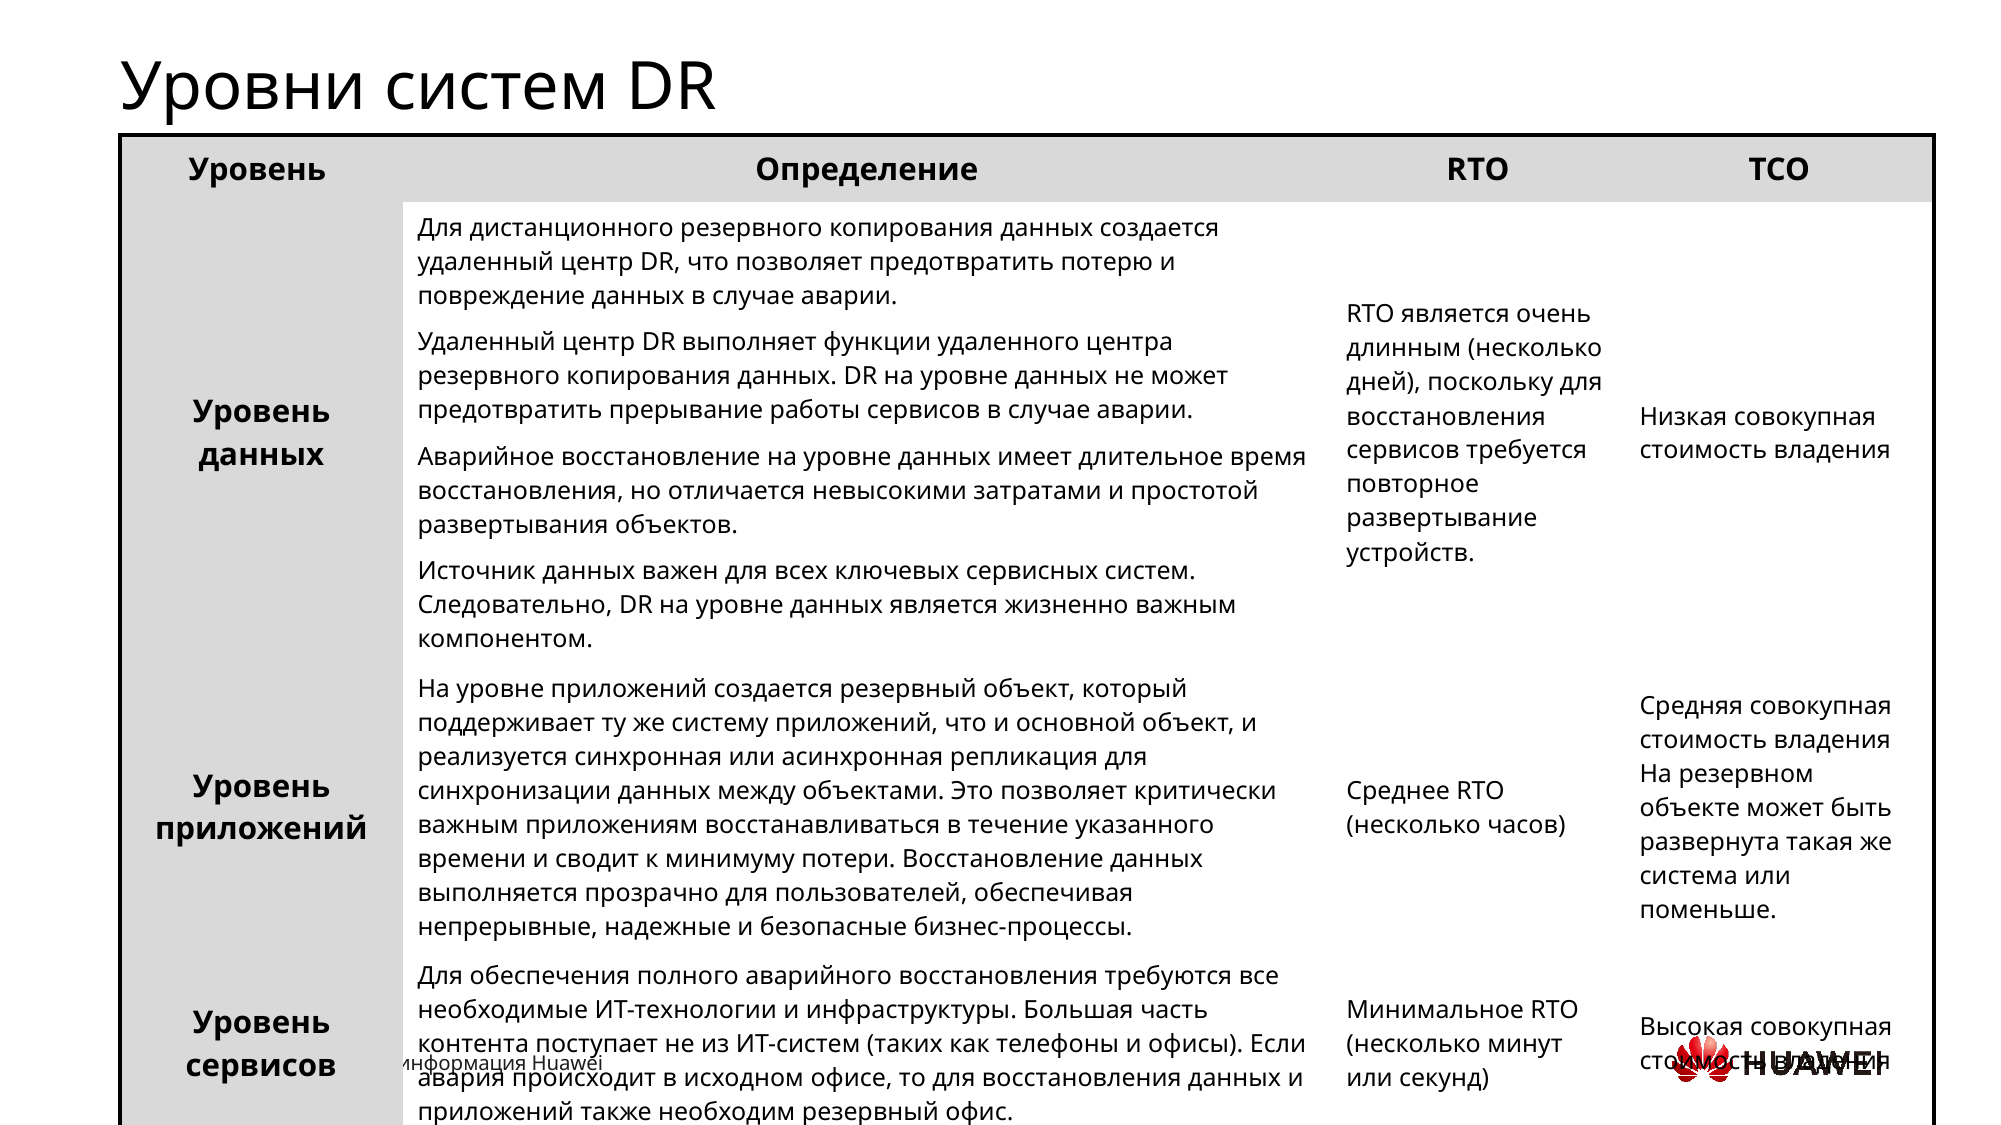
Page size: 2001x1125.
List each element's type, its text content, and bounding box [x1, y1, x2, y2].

table_cell Средняя совокупная стоимость владения На резервном объекте может быть развернута такая же система или поменьше. [1625, 663, 1932, 950]
table_cell Минимальное RTO (несколько минут или секунд) [1332, 950, 1625, 1125]
table_header Определение [403, 137, 1332, 202]
table_cell Уровень приложений [122, 663, 403, 950]
table_cell Для дистанционного резервного копирования данных создается удаленный центр DR, что позволяет предотвратить потерю и повреждение данных в случае аварии. Удаленный центр DR выполняет функции удаленного центра резервного копирования данных. DR на уровне данных не может предотвратить прерывание работы сервисов в случае аварии. Аварийное восстановление на уровне данных имеет длительное время восстановления, но отличается невысокими затратами и простотой развертывания объектов. Источник данных важен для всех ключевых сервисных систем. Следовательно, DR на уровне данных является жизненно важным компонентом. [403, 202, 1332, 663]
table_header TCO [1625, 137, 1932, 202]
table_cell Уровень данных [122, 202, 403, 663]
title Уровни систем DR [120, 52, 1880, 134]
table_header RTO [1332, 137, 1625, 202]
table_cell Среднее RTO (несколько часов) [1332, 663, 1625, 950]
table_cell На уровне приложений создается резервный объект, который поддерживает ту же систему приложений, что и основной объект, и реализуется синхронная или асинхронная репликация для синхронизации данных между объектами. Это позволяет критически важным приложениям восстанавливаться в течение указанного времени и сводит к минимуму потери. Восстановление данных выполняется прозрачно для пользователей, обеспечивая непрерывные, надежные и безопасные бизнес-процессы. [403, 663, 1332, 950]
table_cell RTO является очень длинным (несколько дней), поскольку для восстановления сервисов требуется повторное развертывание устройств. [1332, 202, 1625, 663]
table_cell Высокая совокупная стоимость владения [1625, 950, 1932, 1125]
table_cell Низкая совокупная стоимость владения [1625, 202, 1932, 663]
table_header Уровень [122, 137, 403, 202]
table_cell Для обеспечения полного аварийного восстановления требуются все необходимые ИТ-технологии и инфраструктуры. Большая часть контента поступает не из ИТ-систем (таких как телефоны и офисы). Если авария происходит в исходном офисе, то для восстановления данных и приложений также необходим резервный офис. [403, 950, 1332, 1125]
table_cell Уровень сервисов [122, 950, 403, 1125]
